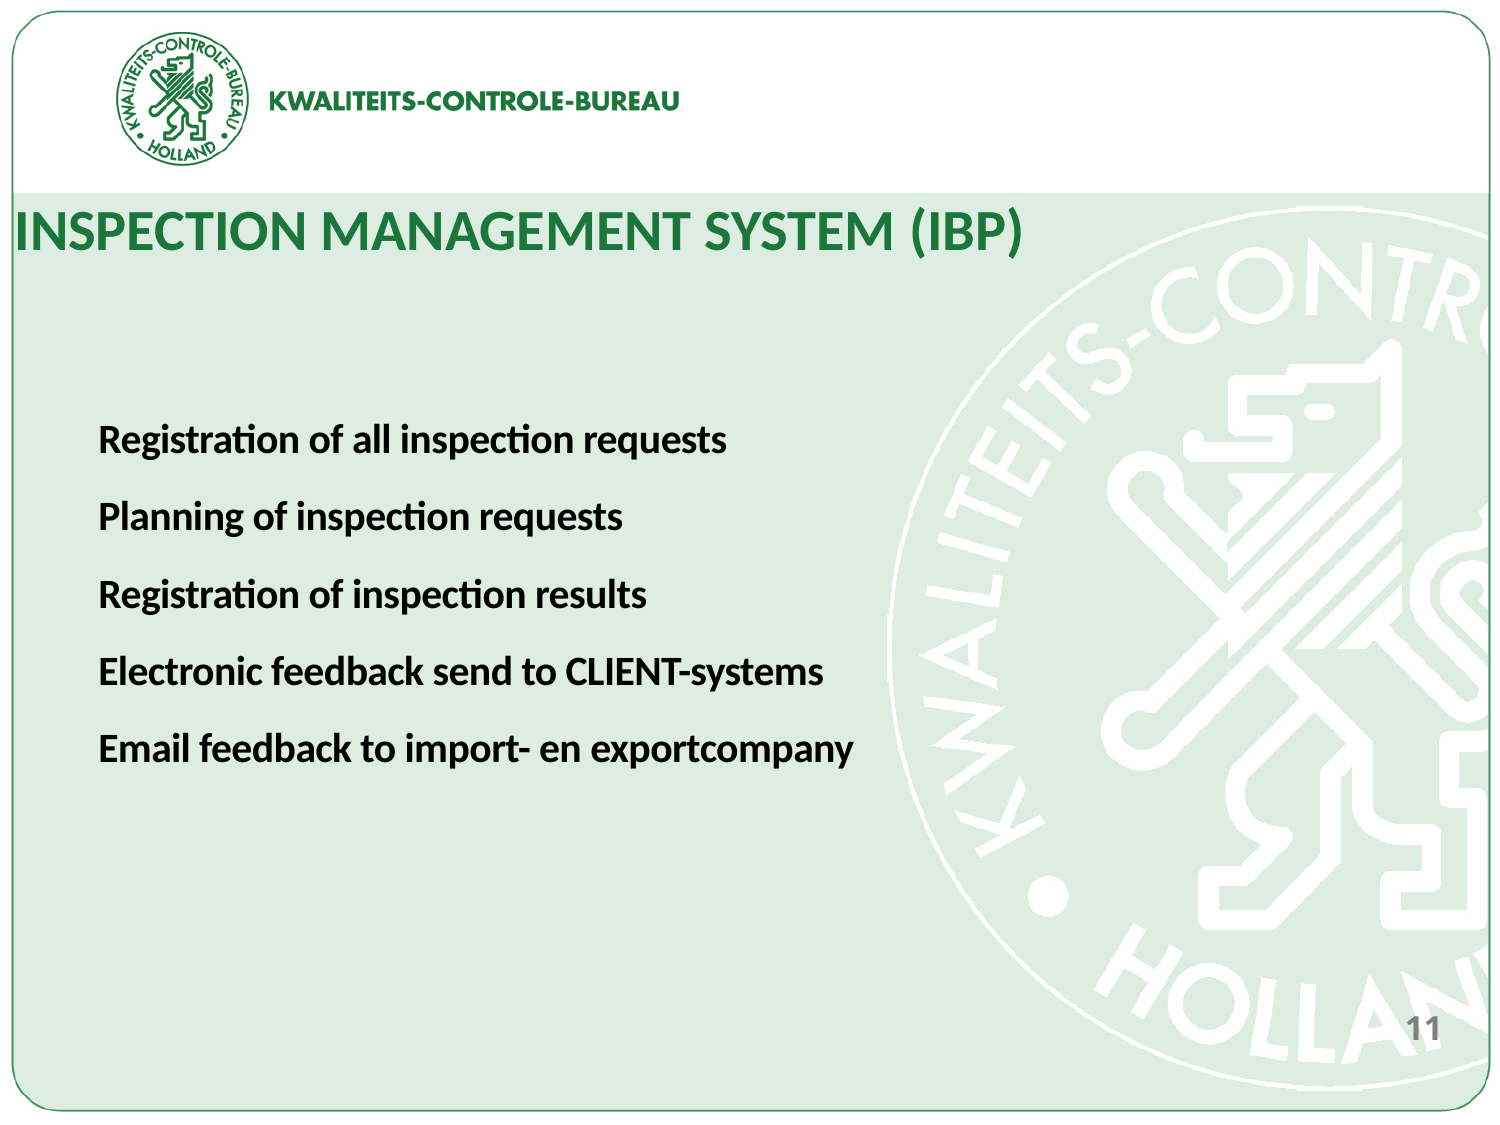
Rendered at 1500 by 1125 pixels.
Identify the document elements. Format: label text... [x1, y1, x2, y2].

list Registration of all inspection requests Planning of inspection requests Registration of inspection results Electronic feedback send to CLIENT-systems Email feedback to import- en exportcompany [82, 404, 1379, 1057]
picture [0, 0, 1500, 1125]
title INSPECTION MANAGEMENT SYSTEM (IBP) [0, 184, 1250, 373]
